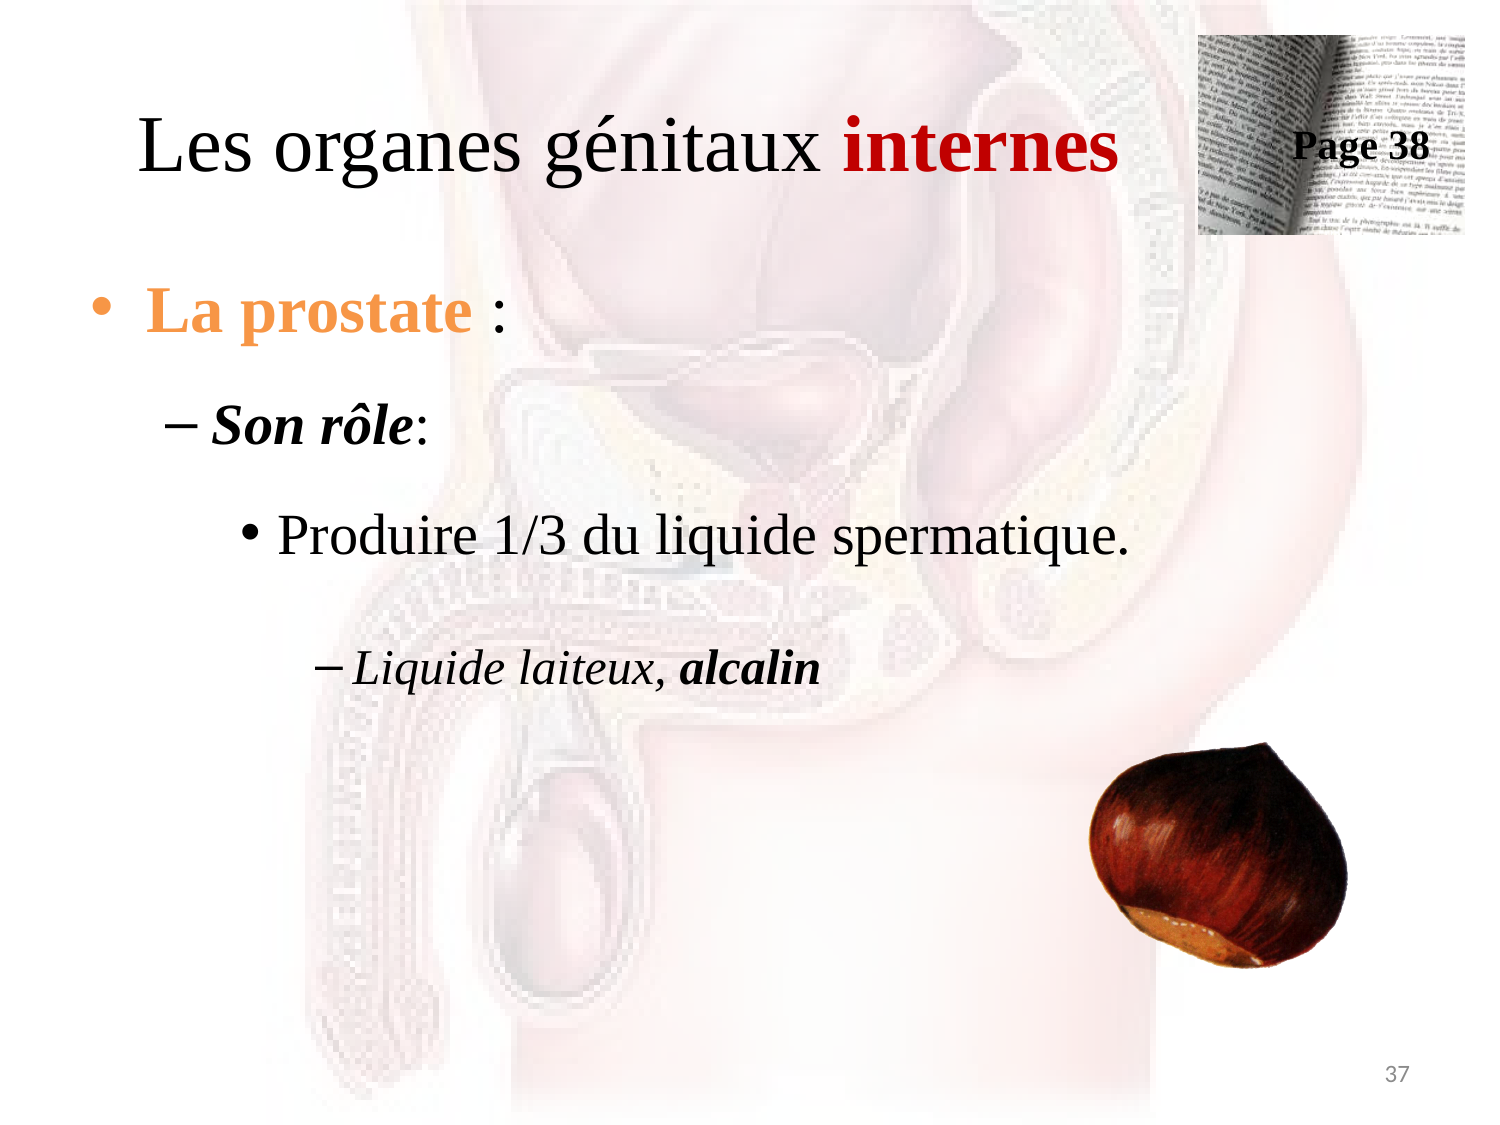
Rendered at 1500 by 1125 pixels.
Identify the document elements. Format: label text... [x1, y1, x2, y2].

picture [1198, 34, 1466, 235]
text_box Page 38 [1470, 110, 1477, 175]
slide_number 37 [1074, 1042, 1425, 1103]
title Les organes génitaux internes [75, 45, 1184, 233]
list La prostate : Son rôle: Produire 1/3 du liquide spermatique. Liquide laiteux, alcalin [75, 257, 1425, 1079]
picture [1077, 726, 1362, 980]
